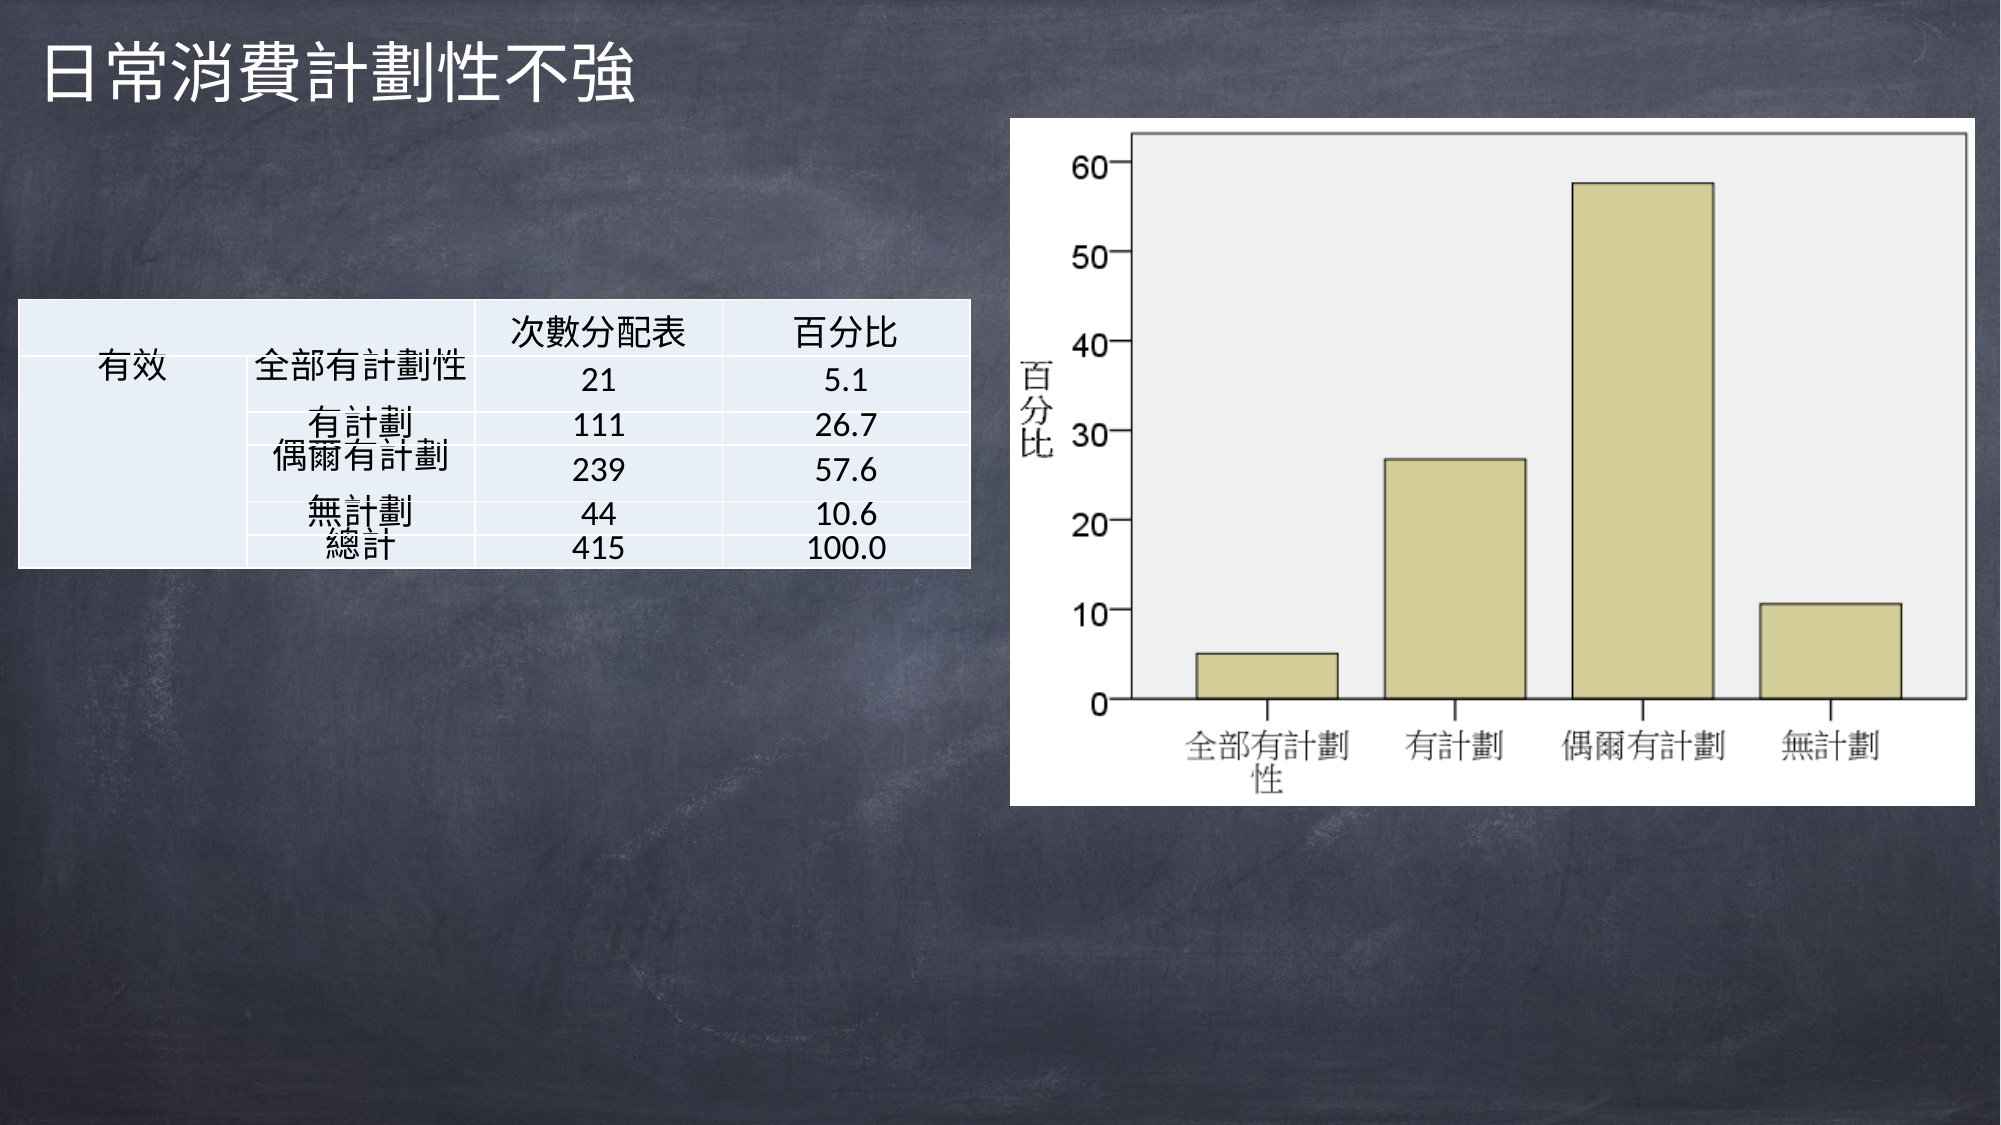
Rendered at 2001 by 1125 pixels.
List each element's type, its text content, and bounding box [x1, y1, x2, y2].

table_cell 10.6 [723, 502, 969, 534]
table_cell 44 [476, 502, 722, 534]
table_cell 有計劃 [248, 413, 474, 444]
table_cell 239 [476, 446, 722, 501]
picture [0, 0, 2001, 1125]
table_cell 偶爾有計劃 [248, 446, 474, 501]
table_header 次數分配表 [476, 300, 722, 355]
table_cell 全部有計劃性 [248, 357, 474, 411]
table_cell 57.6 [723, 446, 969, 501]
table_cell 有效 [20, 357, 246, 567]
table_header [20, 300, 474, 355]
table_cell 100.0 [723, 536, 969, 567]
table_cell 無計劃 [248, 502, 474, 534]
text_box 日常消費計劃性不強 [21, 23, 653, 118]
table_cell 26.7 [723, 413, 969, 444]
table_cell 111 [476, 413, 722, 444]
table_header 百分比 [723, 300, 969, 355]
table_cell 415 [476, 536, 722, 567]
table_cell 總計 [248, 536, 474, 567]
table_cell 21 [476, 357, 722, 411]
table_cell 5.1 [723, 357, 969, 411]
